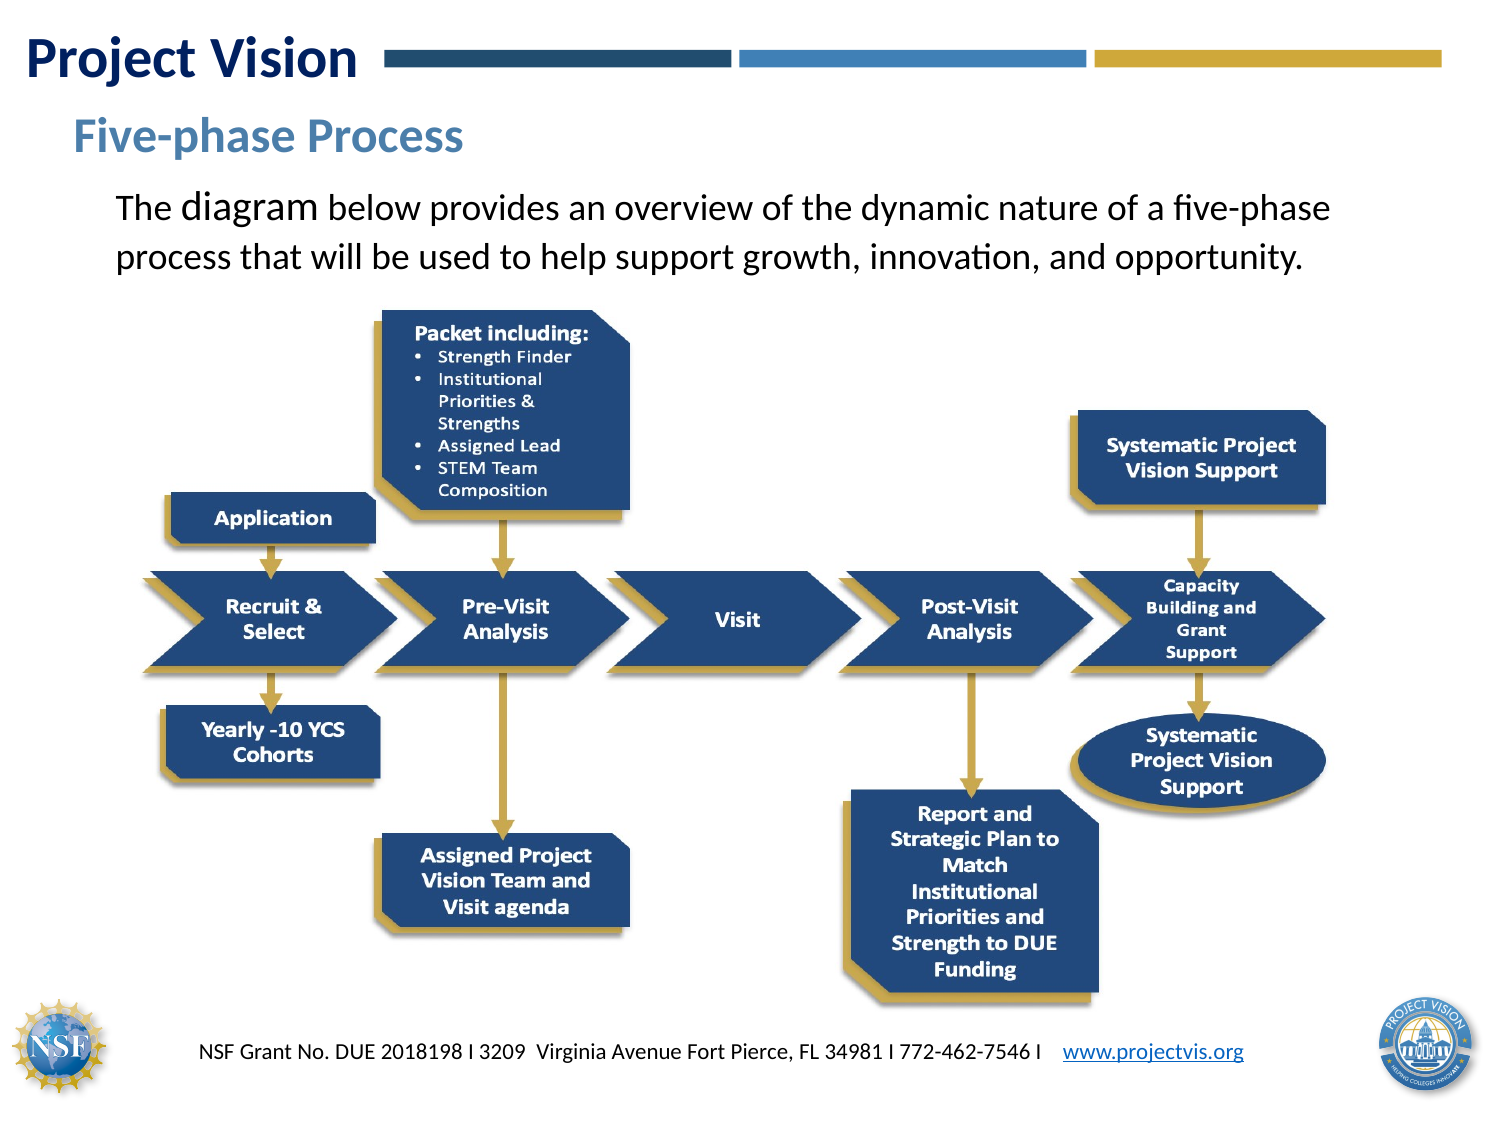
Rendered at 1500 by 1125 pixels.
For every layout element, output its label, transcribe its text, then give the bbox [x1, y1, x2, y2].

text_box Five-phase Process [58, 90, 809, 170]
picture [12, 283, 1492, 1106]
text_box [384, 49, 1442, 68]
text_box The diagram below provides an overview of the dynamic nature of a five-phase process that will be used to help support growth, innovation, and opportunity. [100, 168, 1425, 285]
text_box NSF Grant No. DUE 2018198 I 3209 Virginia Avenue Fort Pierce, FL 34981 I 772-462-7546 I www.projectvis.org [114, 1035, 1343, 1074]
title Project Vision [0, 11, 412, 215]
